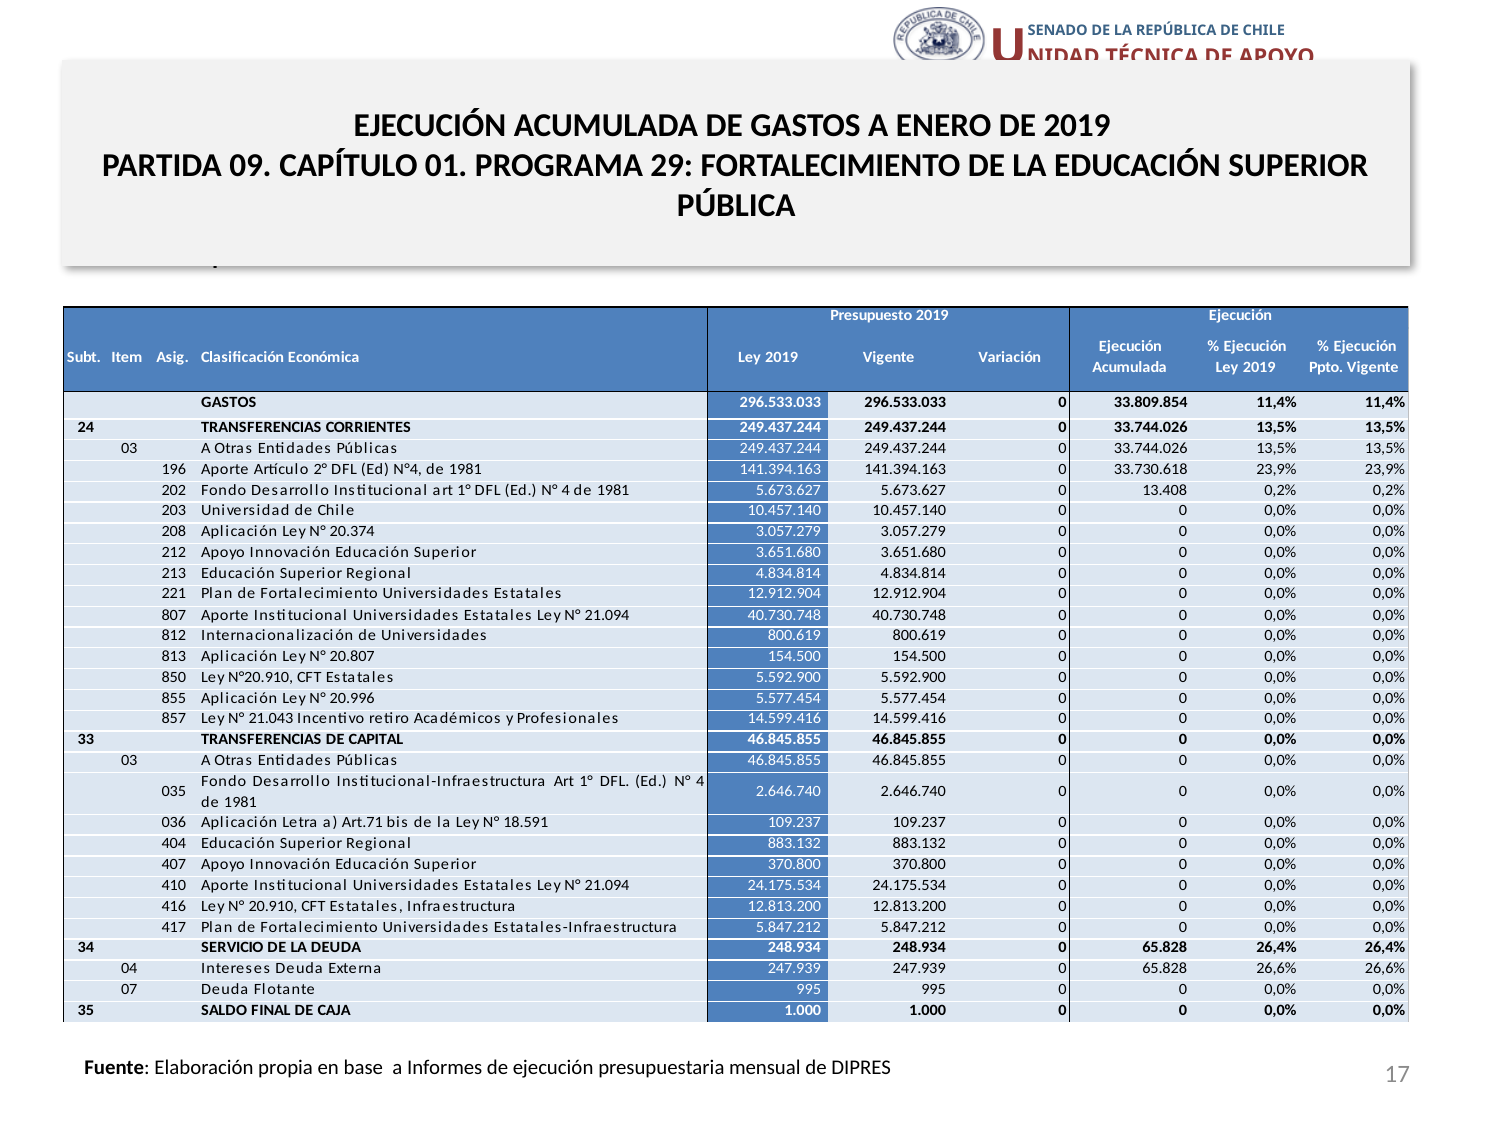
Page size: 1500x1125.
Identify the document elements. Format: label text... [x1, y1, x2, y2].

picture [893, 7, 987, 61]
text_box en miles de pesos 2019 [73, 231, 1424, 307]
picture [62, 306, 1410, 1024]
slide_number 17 [1074, 1042, 1425, 1103]
title EJECUCIÓN ACUMULADA DE GASTOS A ENERO DE 2019 PARTIDA 09. CAPÍTULO 01. PROGRAMA 29: FORTALECIMIENTO DE LA EDUCACIÓN SUPERIOR PÚBLICA [62, 61, 1410, 265]
